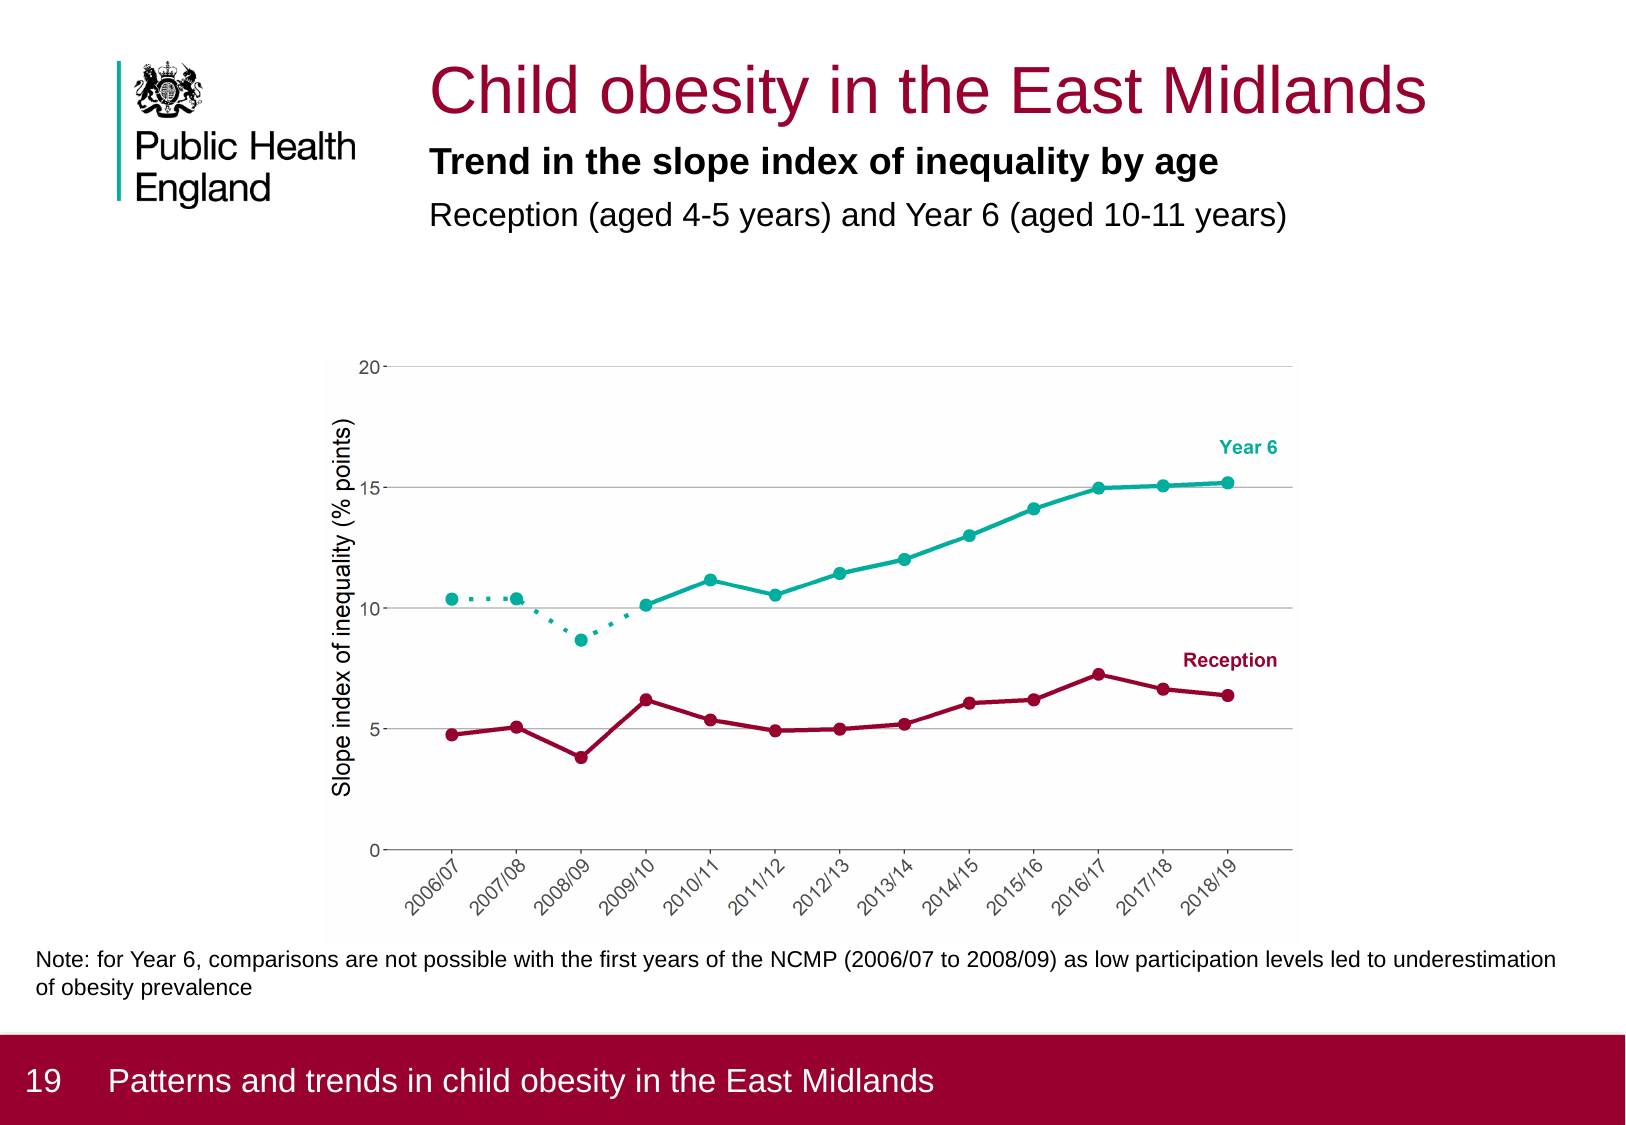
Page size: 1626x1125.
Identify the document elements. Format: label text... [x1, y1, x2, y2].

text_box Trend in the slope index of inequality by age [414, 129, 1552, 185]
text_box Child obesity in the East Midlands [414, 39, 1625, 134]
picture [117, 61, 355, 209]
picture [324, 359, 1301, 946]
text_box Note: for Year 6, comparisons are not possible with the first years of the NCMP (2006/07 to 2008/09) as low participation levels led to underestimation of obesity prevalence [20, 937, 1598, 1008]
text_box 19 Patterns and trends in child obesity in the East Midlands [10, 1052, 1448, 1107]
text_box Reception (aged 4-5 years) and Year 6 (aged 10-11 years) [414, 185, 1625, 241]
